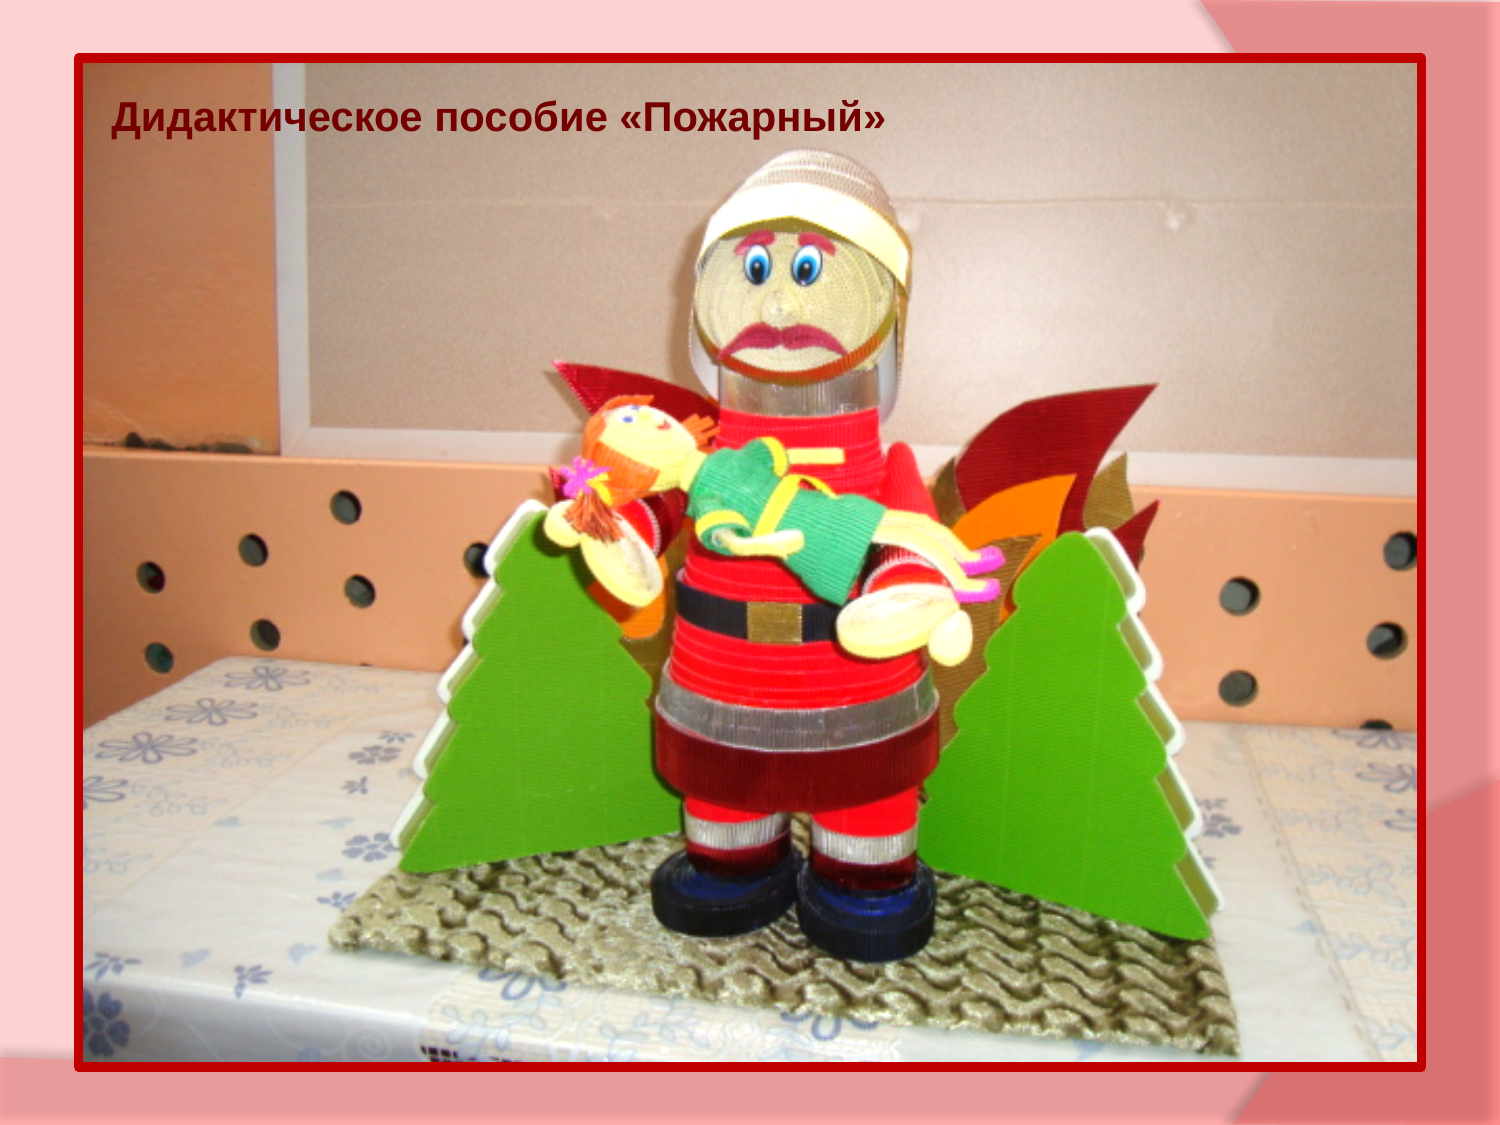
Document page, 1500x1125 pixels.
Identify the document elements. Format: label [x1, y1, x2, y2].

picture [83, 62, 1417, 1063]
